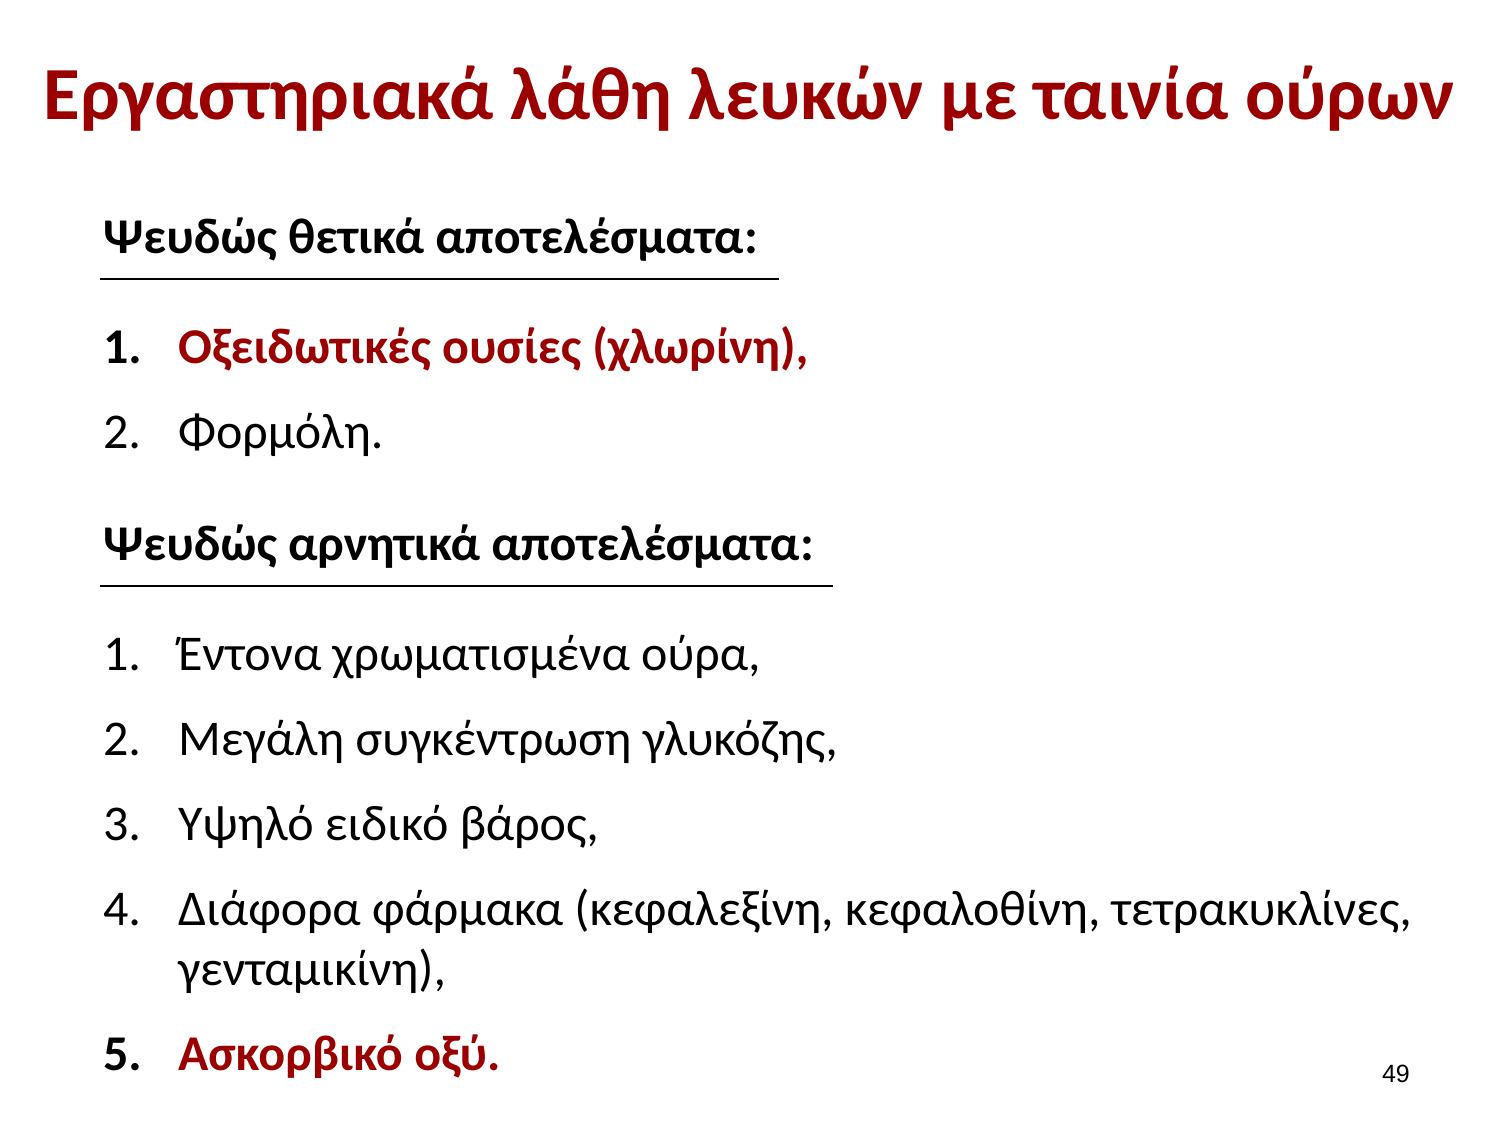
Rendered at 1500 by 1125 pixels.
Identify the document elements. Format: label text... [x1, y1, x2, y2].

title Εργαστηριακά λάθη λευκών με ταινία ούρων [0, 0, 1500, 180]
text_box Ψευδώς θετικά αποτελέσματα: Οξειδωτικές ουσίες (χλωρίνη), Φορμόλη. [88, 196, 1329, 466]
slide_number 48 [1074, 1042, 1425, 1103]
text_box Ψευδώς αρνητικά αποτελέσματα: Έντονα χρωματισμένα ούρα, Μεγάλη συγκέντρωση γλυκόζης, Υψηλό ειδικό βάρος, Διάφορα φάρμακα (κεφαλεξίνη, κεφαλοθίνη, τετρακυκλίνες, γενταμικίνη), Ασκορβικό οξύ. [88, 503, 1447, 1088]
